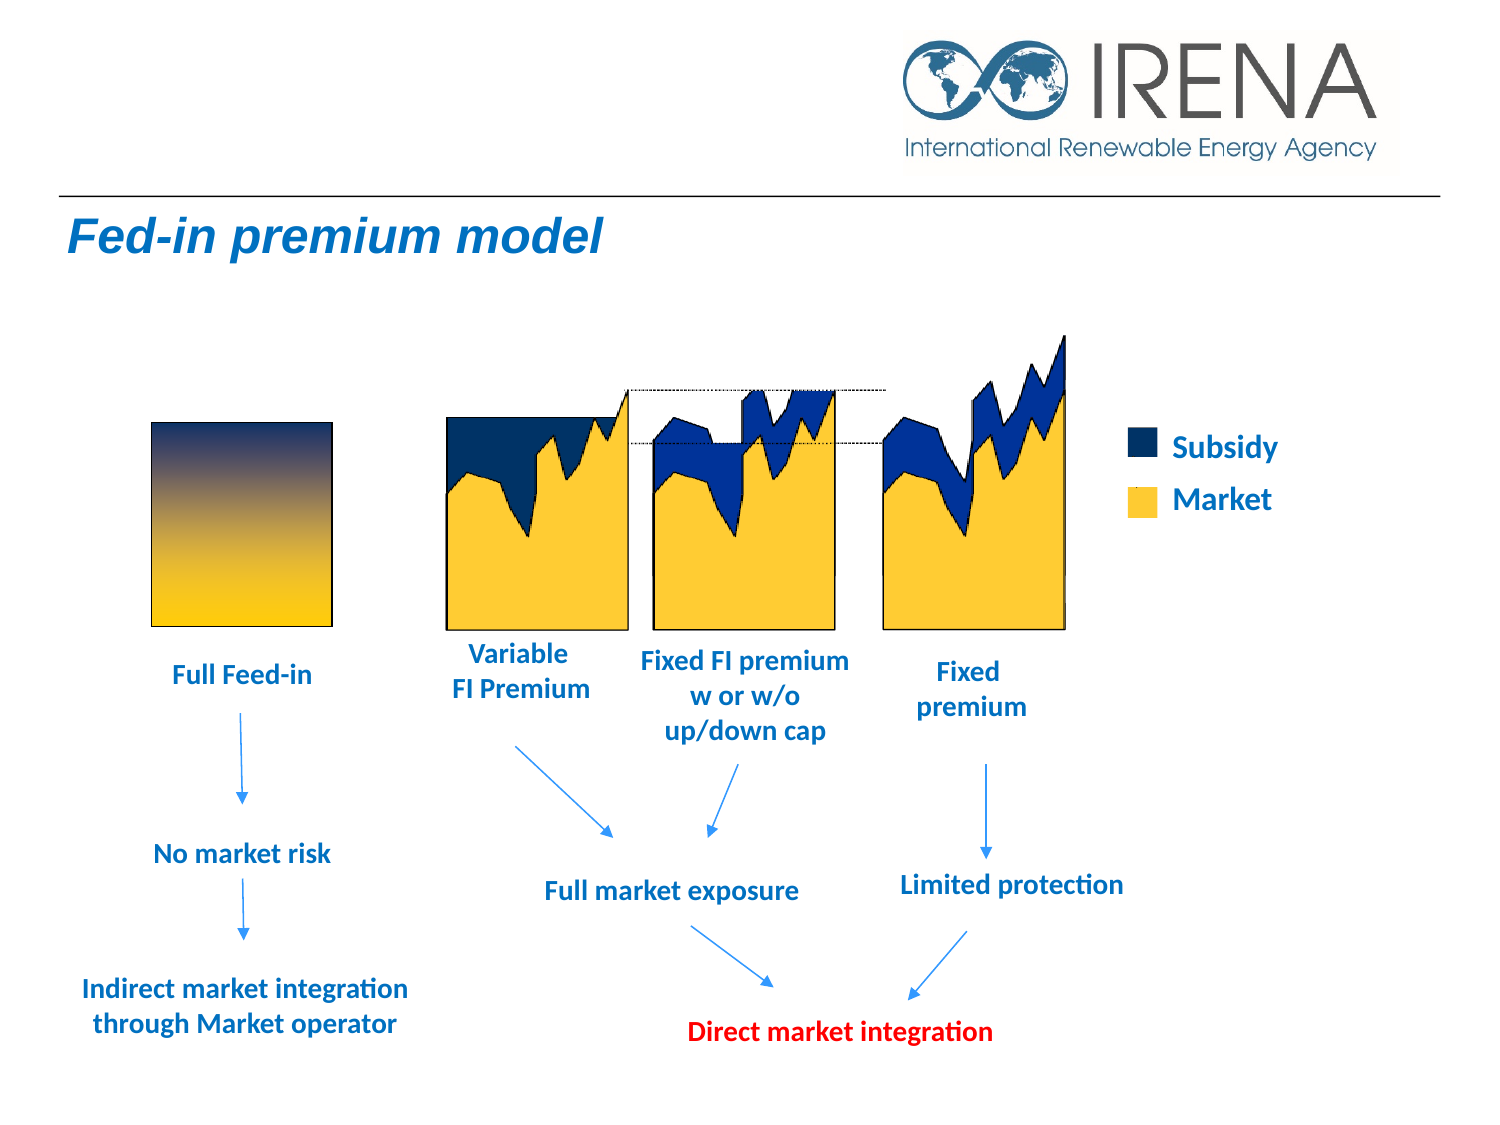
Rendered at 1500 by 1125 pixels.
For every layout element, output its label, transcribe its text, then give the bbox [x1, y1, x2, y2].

picture [1127, 487, 1158, 518]
text_box Full market exposure [515, 863, 829, 914]
text_box Limited protection [855, 858, 1170, 908]
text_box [707, 763, 739, 839]
text_box Direct market integration [631, 1005, 1050, 1055]
text_box Fixed FI premium w or w/o up/down cap [588, 655, 903, 754]
picture [94, 322, 1115, 647]
text_box Full Feed-in [85, 647, 400, 698]
text_box Variable FI Premium [364, 655, 679, 712]
picture [1127, 427, 1158, 458]
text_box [907, 930, 968, 1001]
text_box Fed-in premium model [52, 196, 1447, 279]
text_box No market risk [85, 826, 400, 877]
text_box Fixed premium [903, 644, 1129, 730]
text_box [690, 925, 774, 988]
picture [903, 30, 1400, 176]
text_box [515, 746, 614, 839]
text_box Indirect market integration through Market operator [15, 962, 476, 1047]
text_box Subsidy Market [1157, 417, 1399, 525]
